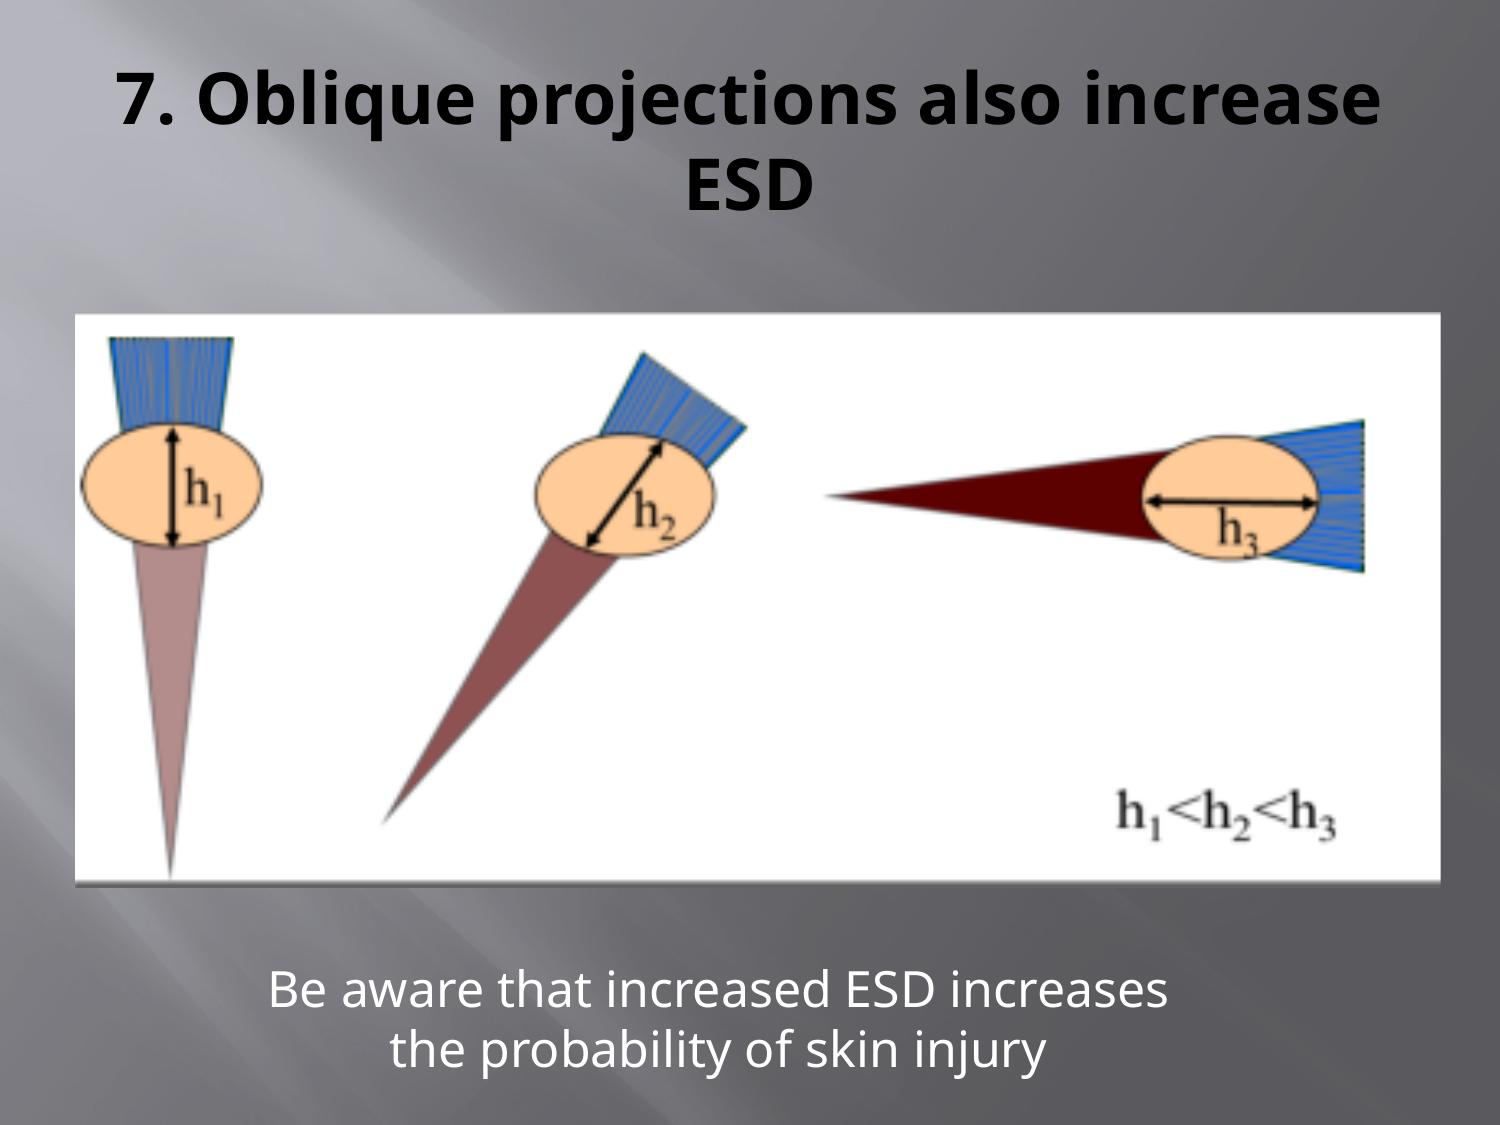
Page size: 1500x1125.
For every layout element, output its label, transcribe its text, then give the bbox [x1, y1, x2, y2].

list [74, 312, 1441, 888]
text_box Be aware that increased ESD increases the probability of skin injury [237, 949, 1200, 1085]
title 7. Oblique projections also increase ESD [75, 45, 1425, 233]
